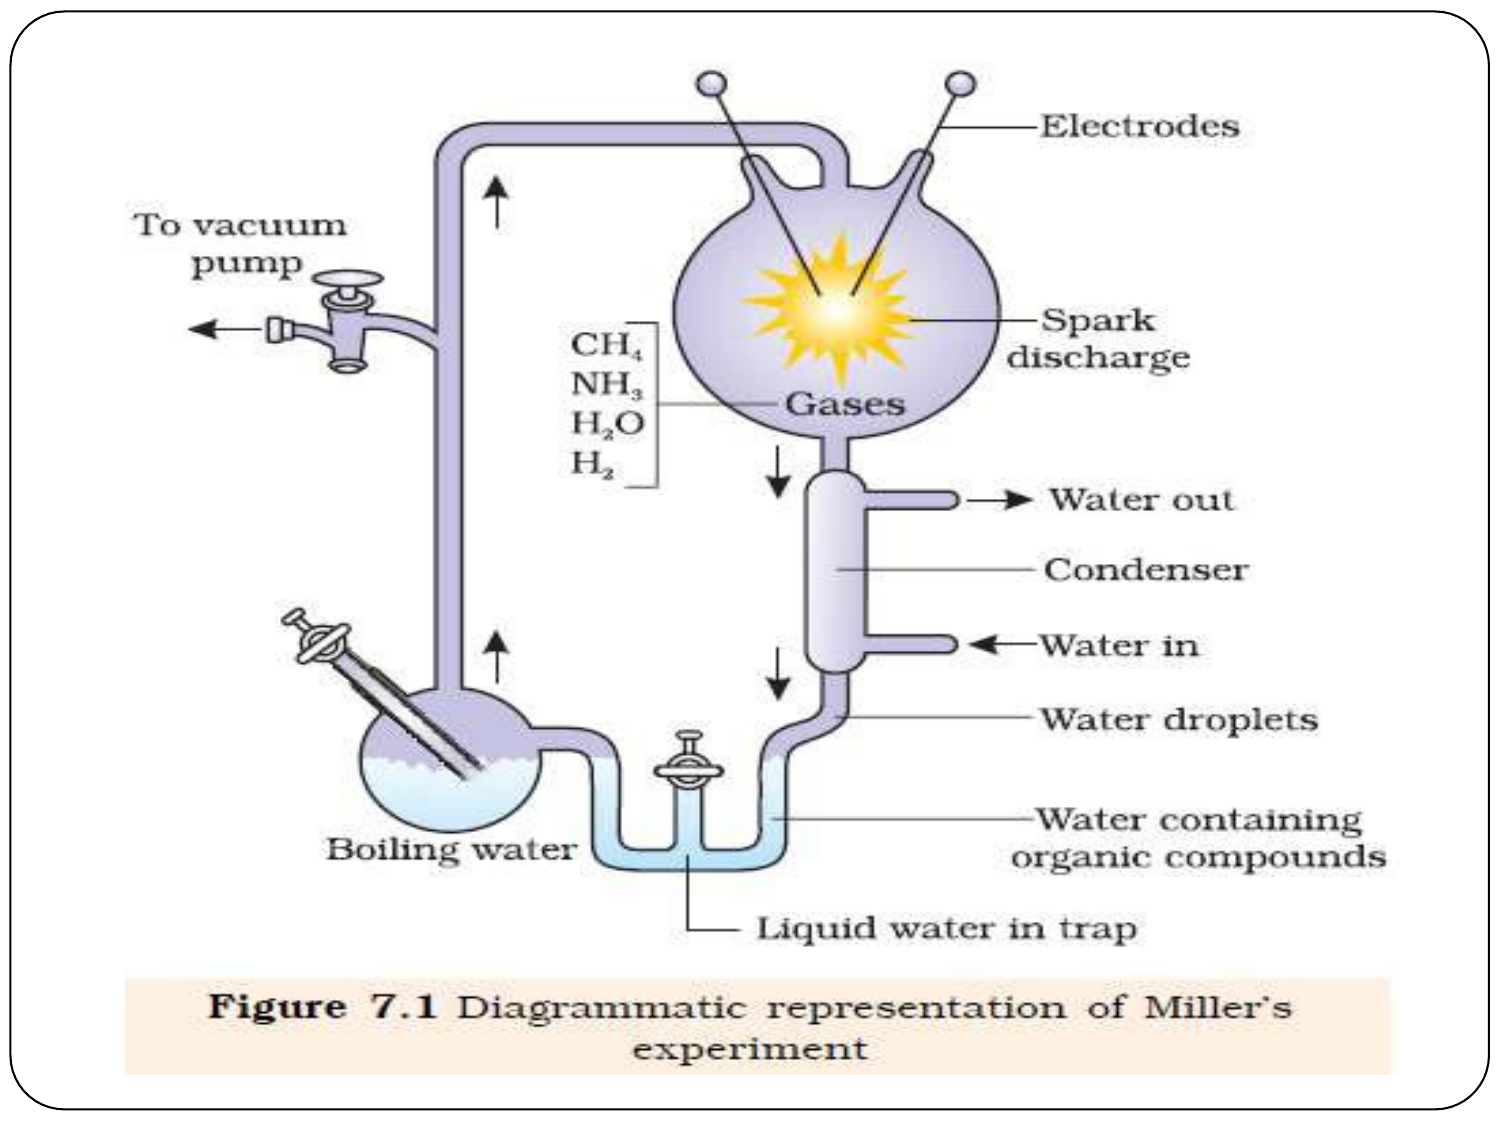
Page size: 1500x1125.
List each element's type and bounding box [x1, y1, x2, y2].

text_box [124, 62, 1400, 1075]
